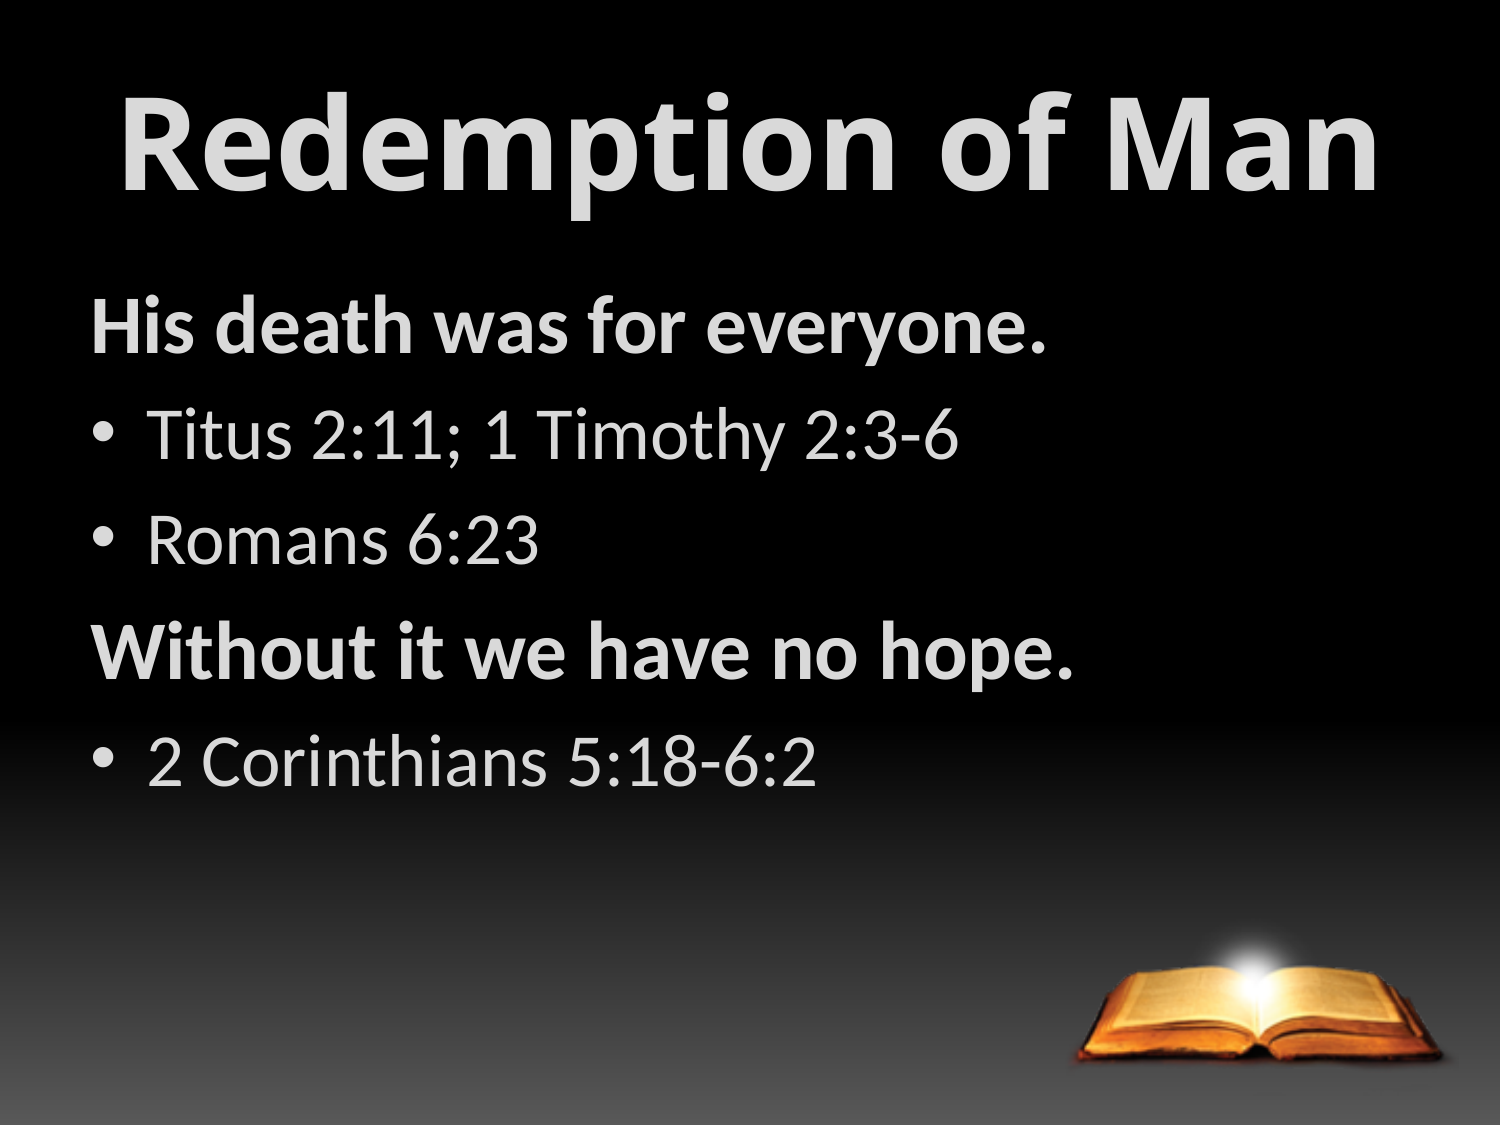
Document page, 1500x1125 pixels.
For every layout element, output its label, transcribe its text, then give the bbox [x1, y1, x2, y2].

list His death was for everyone. Titus 2:11; 1 Timothy 2:3-6 Romans 6:23 Without it we have no hope. 2 Corinthians 5:18-6:2 [75, 262, 1425, 1005]
picture [1062, 914, 1459, 1096]
title Redemption of Man [75, 45, 1425, 233]
